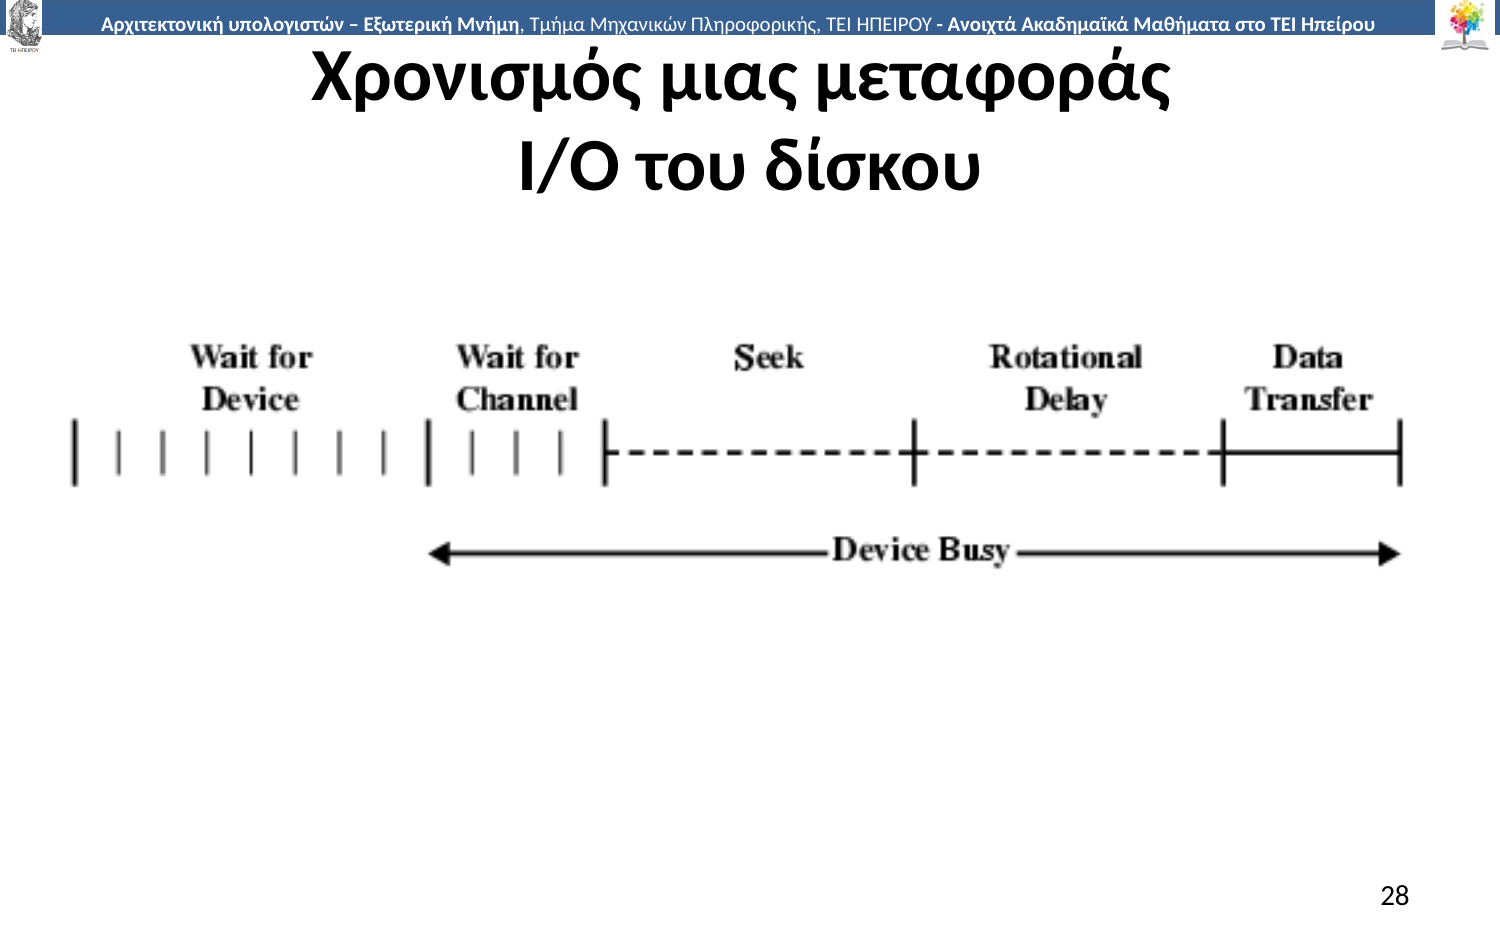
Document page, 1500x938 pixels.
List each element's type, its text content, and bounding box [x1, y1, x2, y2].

picture [6, 0, 42, 54]
picture [64, 267, 1416, 624]
slide_number 28 [1074, 868, 1425, 919]
title Χρονισμός μιας μεταφοράς I/O του δίσκου [75, 37, 1425, 194]
picture [1435, 0, 1495, 52]
